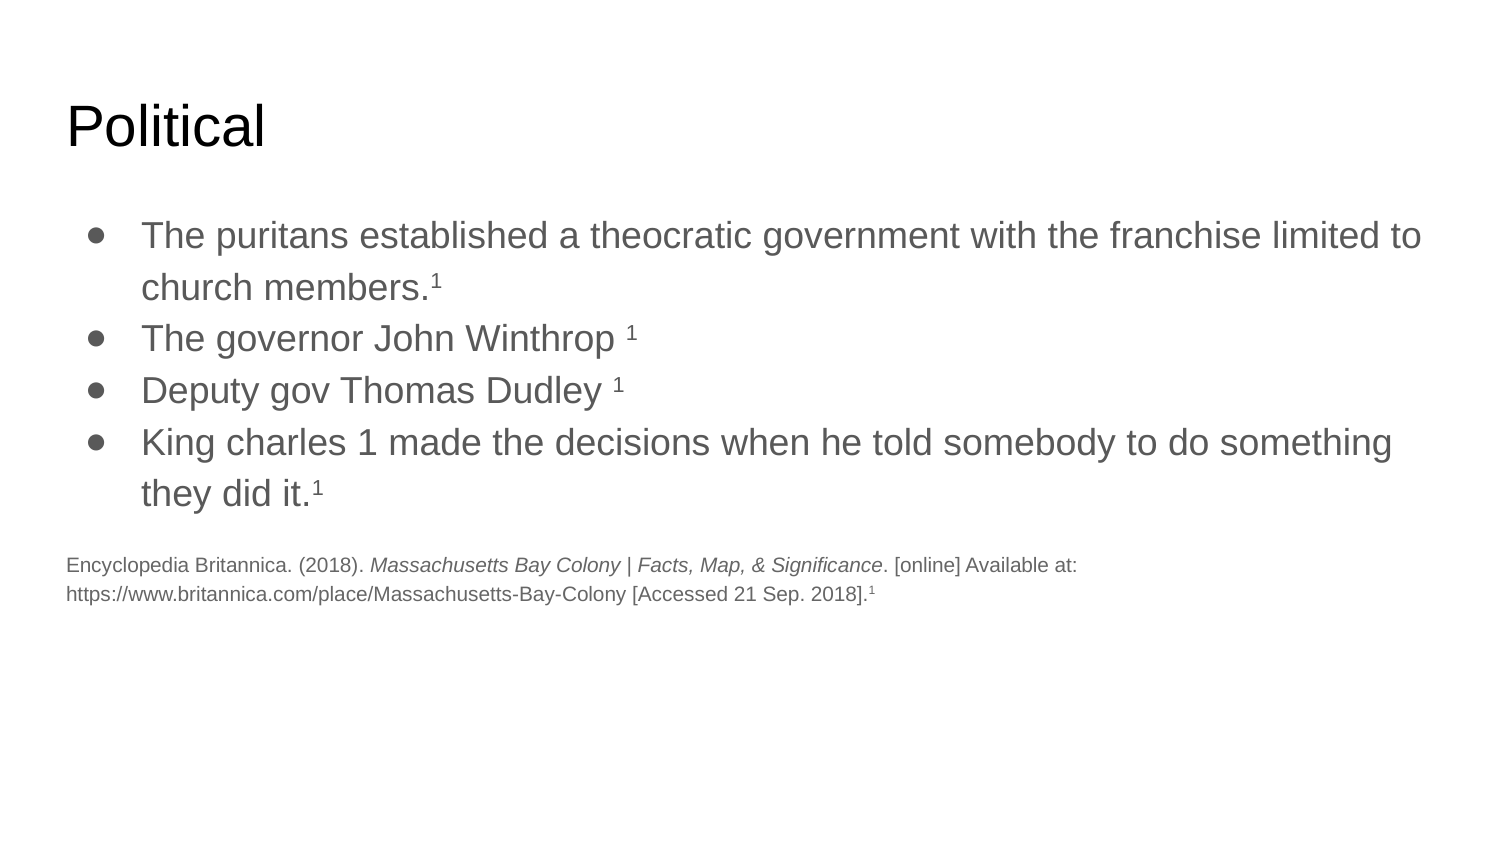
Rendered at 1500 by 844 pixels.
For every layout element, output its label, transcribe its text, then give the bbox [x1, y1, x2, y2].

list The puritans established a theocratic government with the franchise limited to church members.1 The governor John Winthrop 1 Deputy gov Thomas Dudley 1 King charles 1 made the decisions when he told somebody to do something they did it.1 Encyclopedia Britannica. (2018). Massachusetts Bay Colony | Facts, Map, & Significance. [online] Available at: https://www.britannica.com/place/Massachusetts-Bay-Colony [Accessed 21 Sep. 2018].1 [51, 189, 1449, 750]
title Political [51, 72, 1449, 167]
